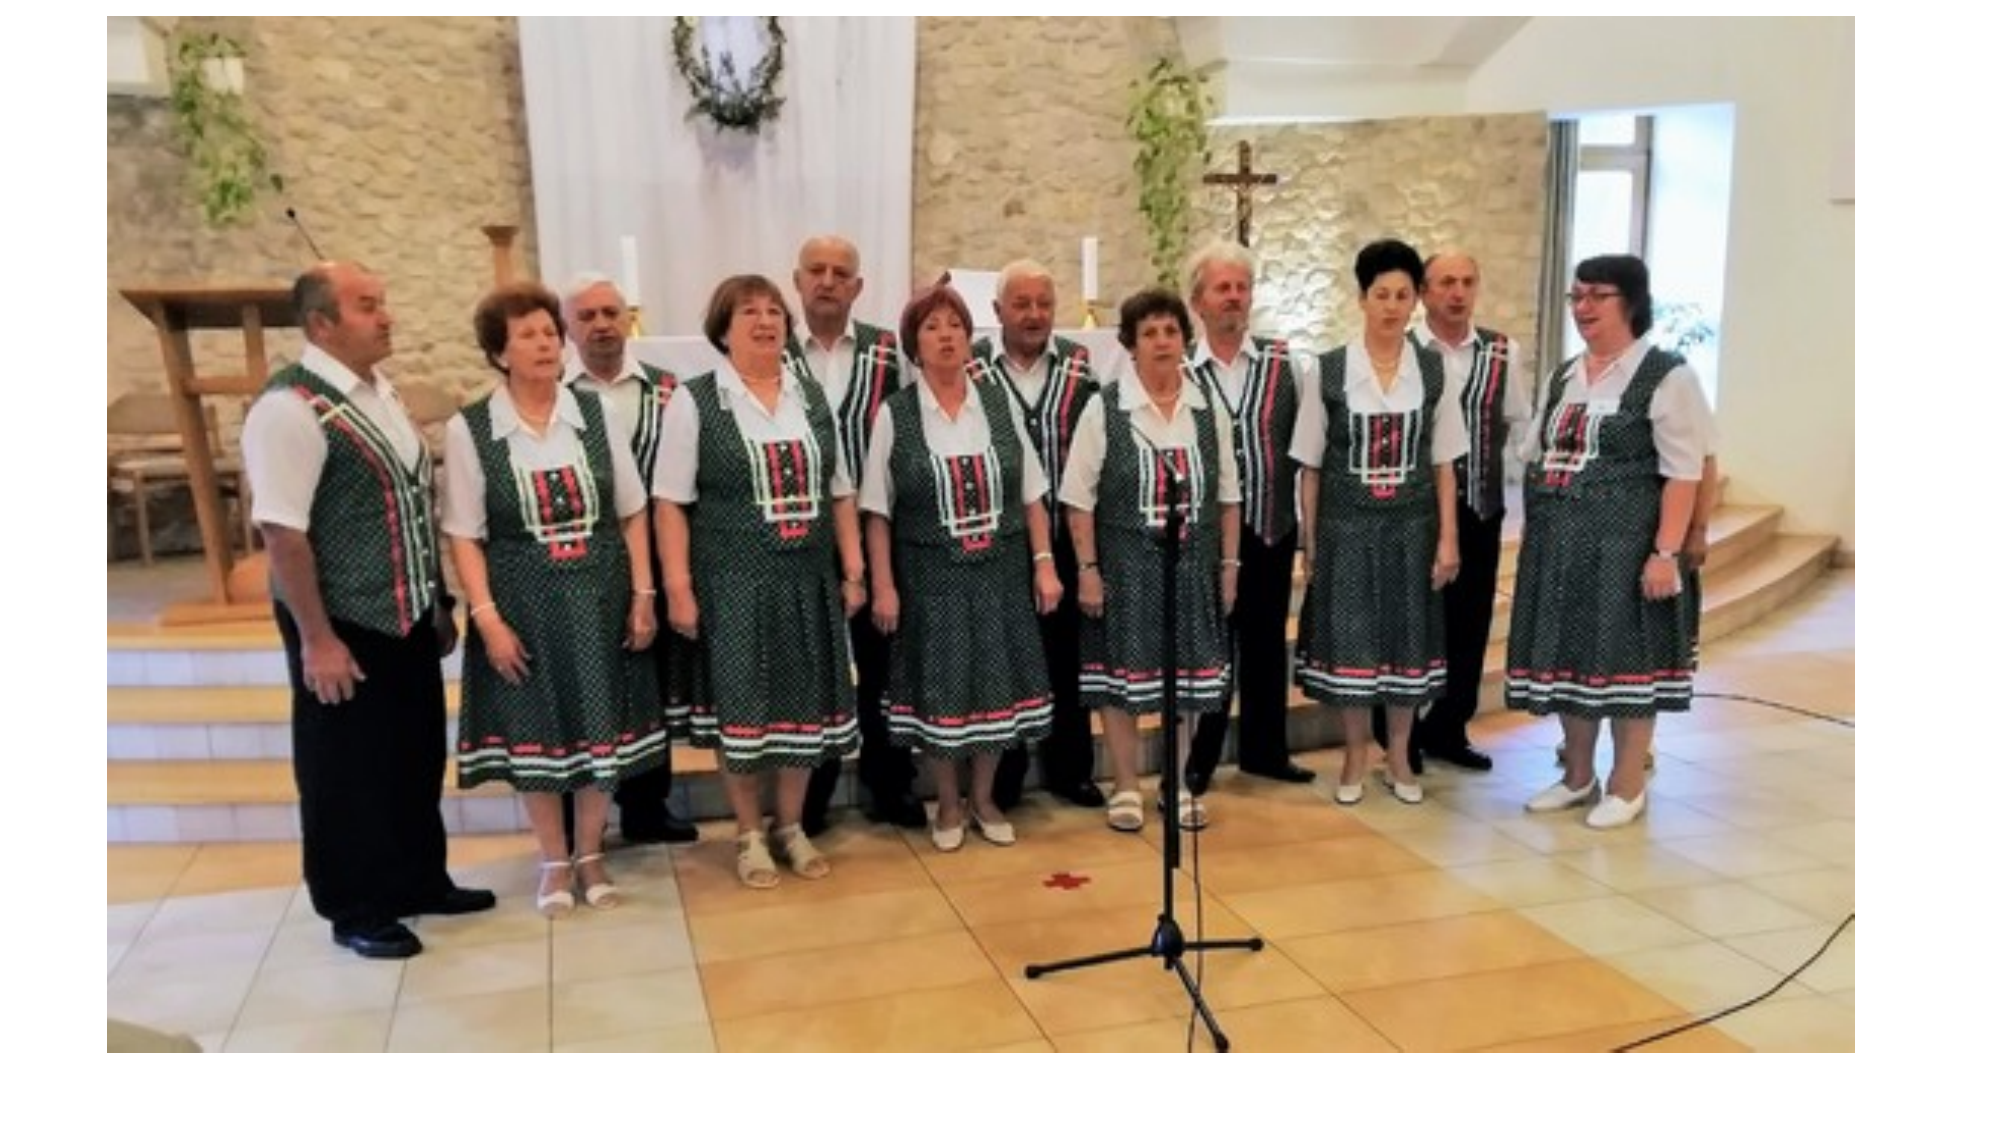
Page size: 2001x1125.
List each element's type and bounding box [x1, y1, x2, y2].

picture [107, 16, 1855, 1053]
